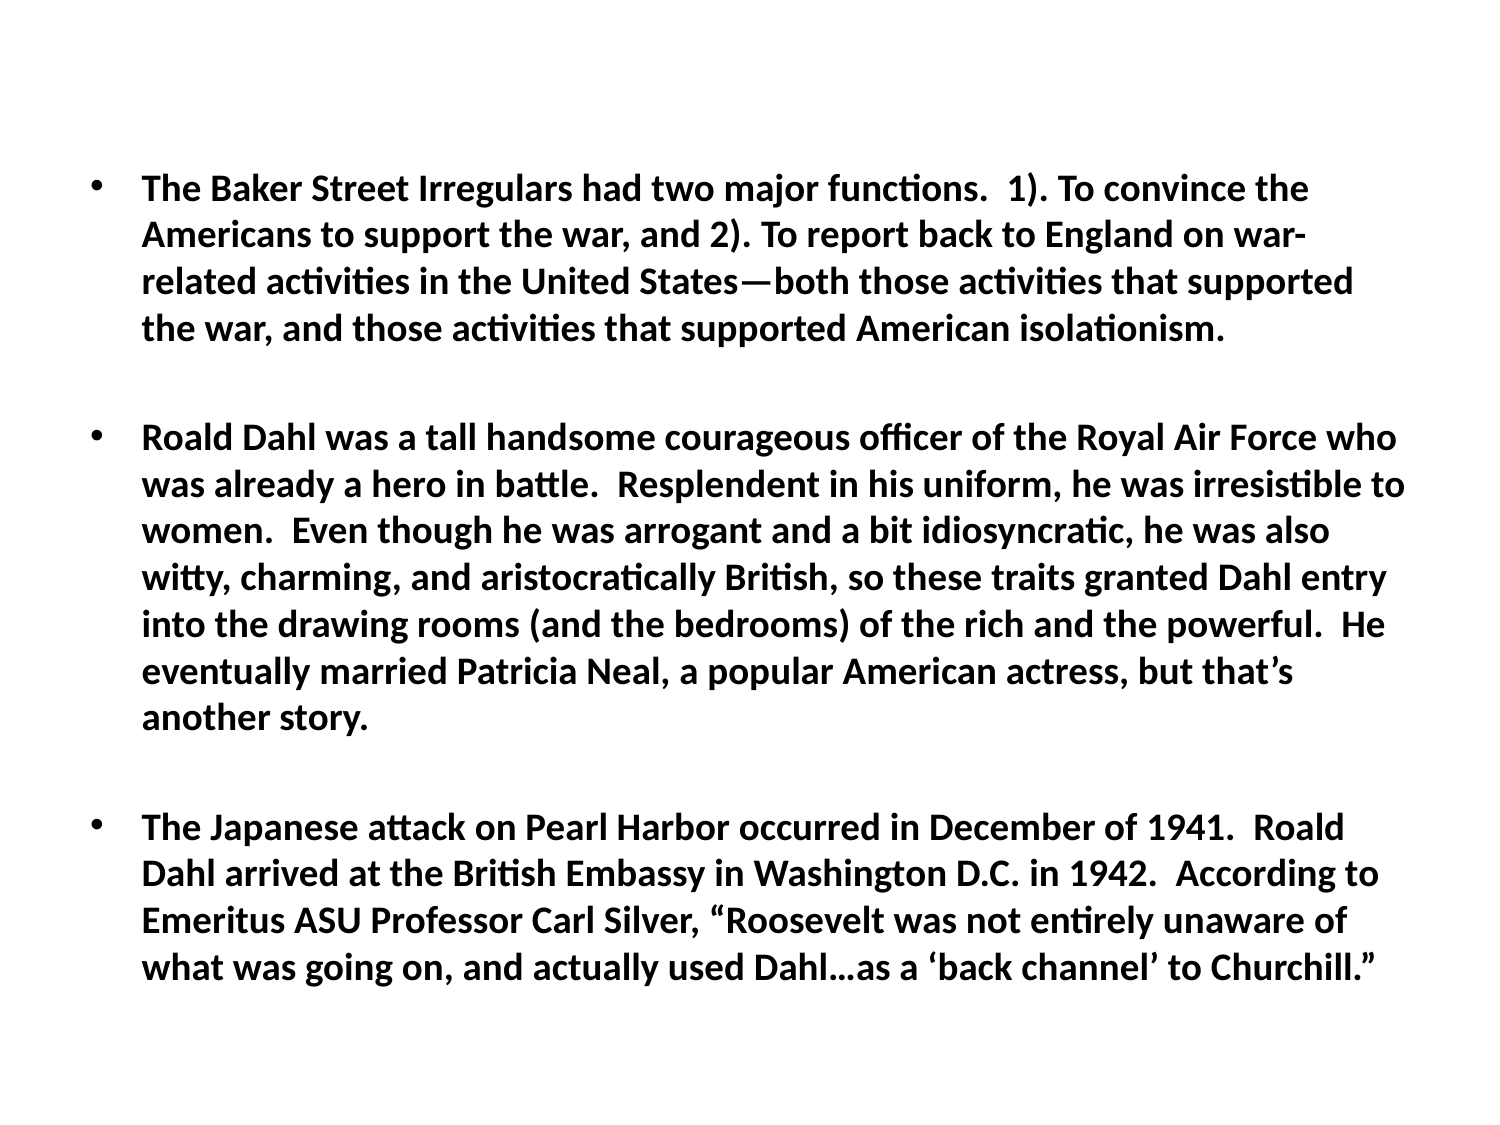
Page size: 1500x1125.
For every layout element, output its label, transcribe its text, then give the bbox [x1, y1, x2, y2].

list The Baker Street Irregulars had two major functions. 1). To convince the Americans to support the war, and 2). To report back to England on war-related activities in the United States—both those activities that supported the war, and those activities that supported American isolationism. Roald Dahl was a tall handsome courageous officer of the Royal Air Force who was already a hero in battle. Resplendent in his uniform, he was irresistible to women. Even though he was arrogant and a bit idiosyncratic, he was also witty, charming, and aristocratically British, so these traits granted Dahl entry into the drawing rooms (and the bedrooms) of the rich and the powerful. He eventually married Patricia Neal, a popular American actress, but that’s another story. The Japanese attack on Pearl Harbor occurred in December of 1941. Roald Dahl arrived at the British Embassy in Washington D.C. in 1942. According to Emeritus ASU Professor Carl Silver, “Roosevelt was not entirely unaware of what was going on, and actually used Dahl…as a ‘back channel’ to Churchill.” [75, 99, 1425, 1005]
